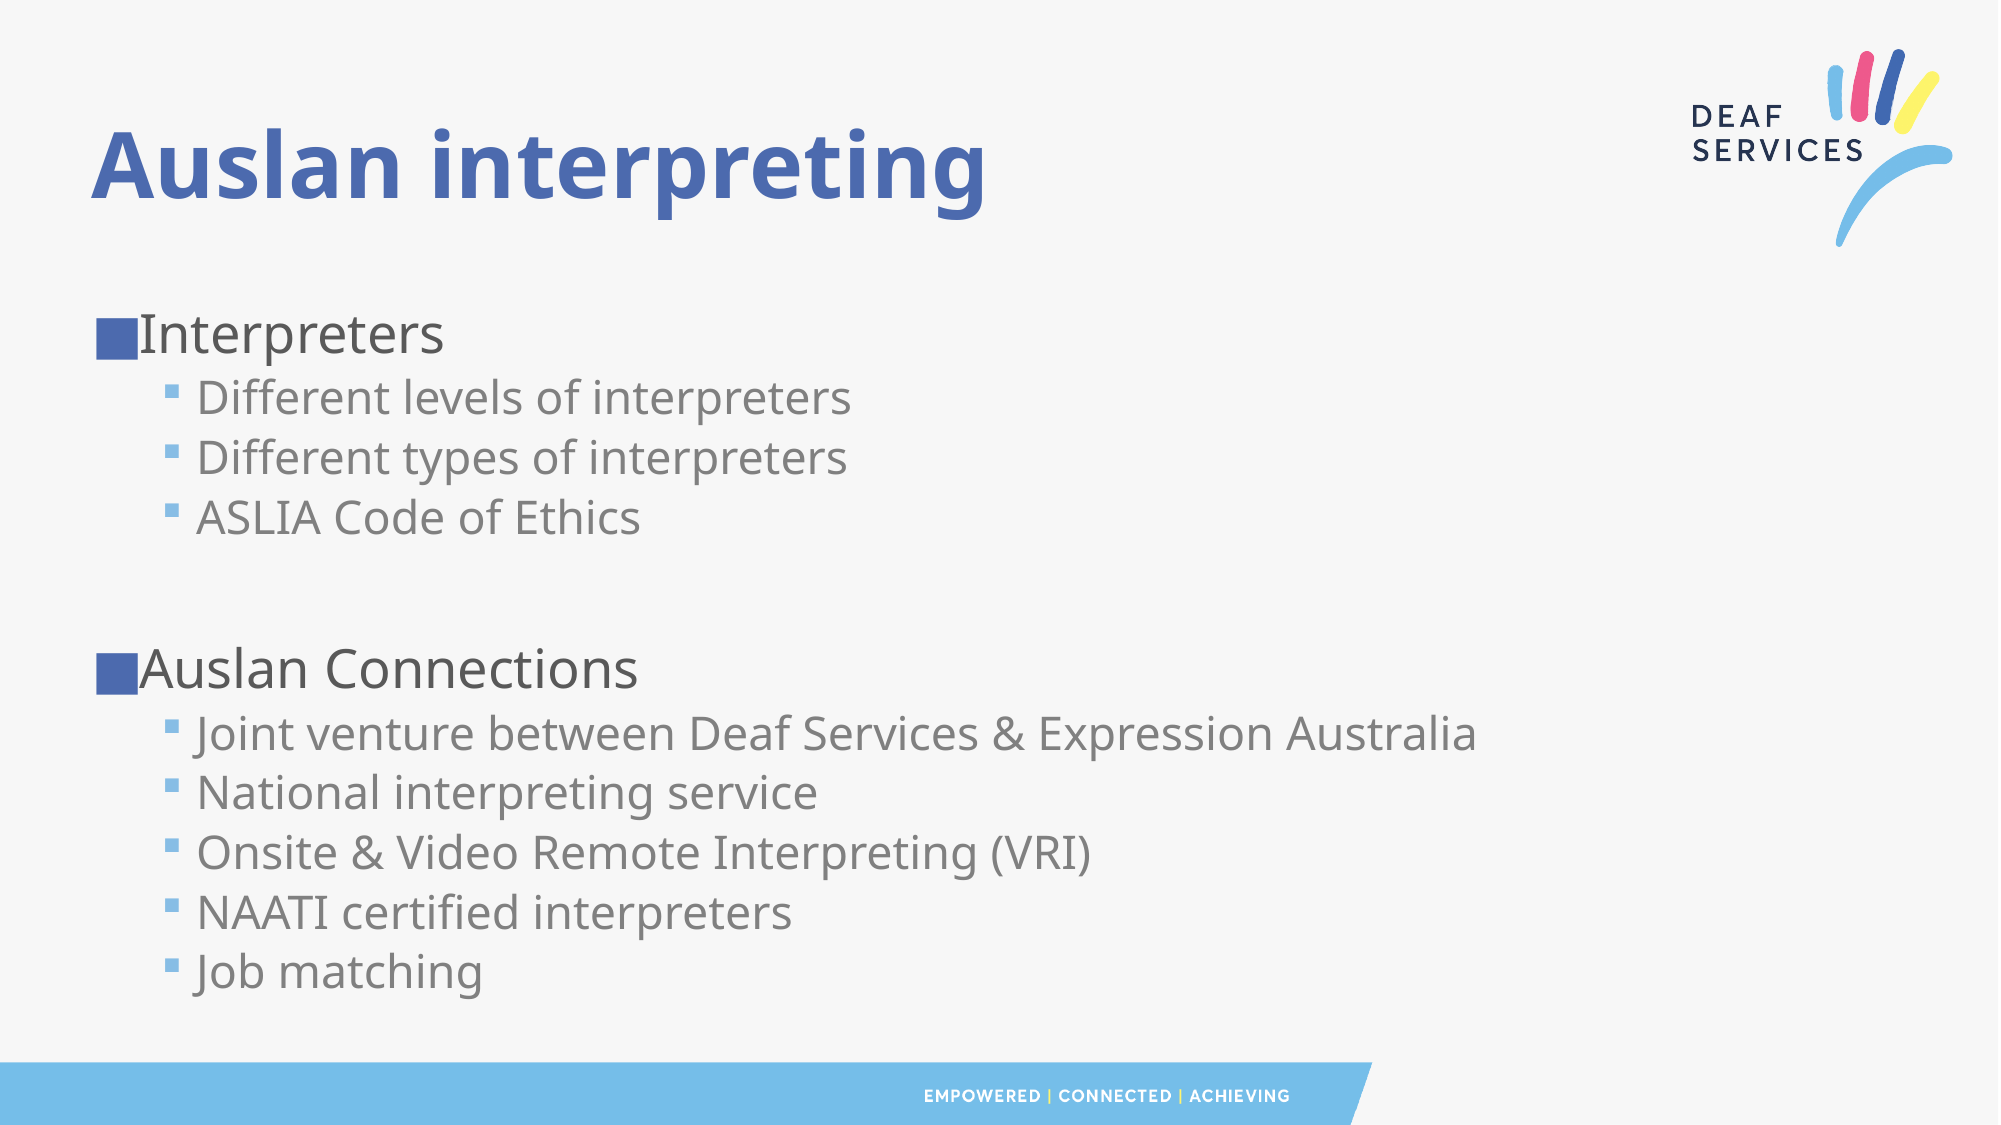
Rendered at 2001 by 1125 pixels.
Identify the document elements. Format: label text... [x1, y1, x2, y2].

picture [0, 0, 1999, 1125]
list Interpreters Different levels of interpreters Different types of interpreters ASLIA Code of Ethics Auslan Connections Joint venture between Deaf Services & Expression Australia National interpreting service Onsite & Video Remote Interpreting (VRI) NAATI certified interpreters Job matching [76, 299, 1802, 1014]
title Auslan interpreting [76, 59, 1567, 278]
